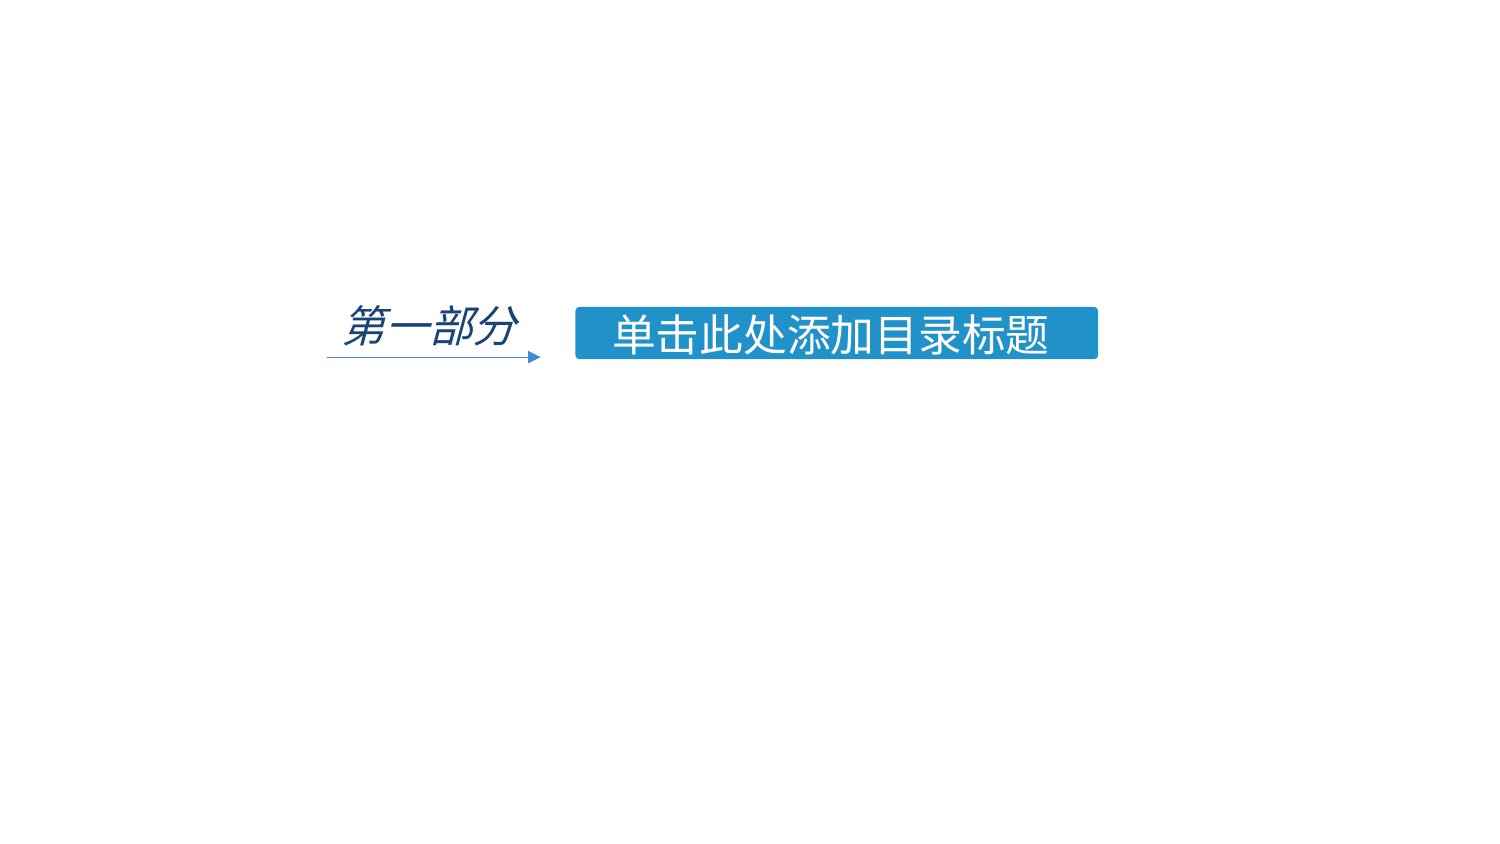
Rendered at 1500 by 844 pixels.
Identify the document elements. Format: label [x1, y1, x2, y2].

text_box [326, 290, 563, 360]
text_box [575, 300, 1111, 369]
